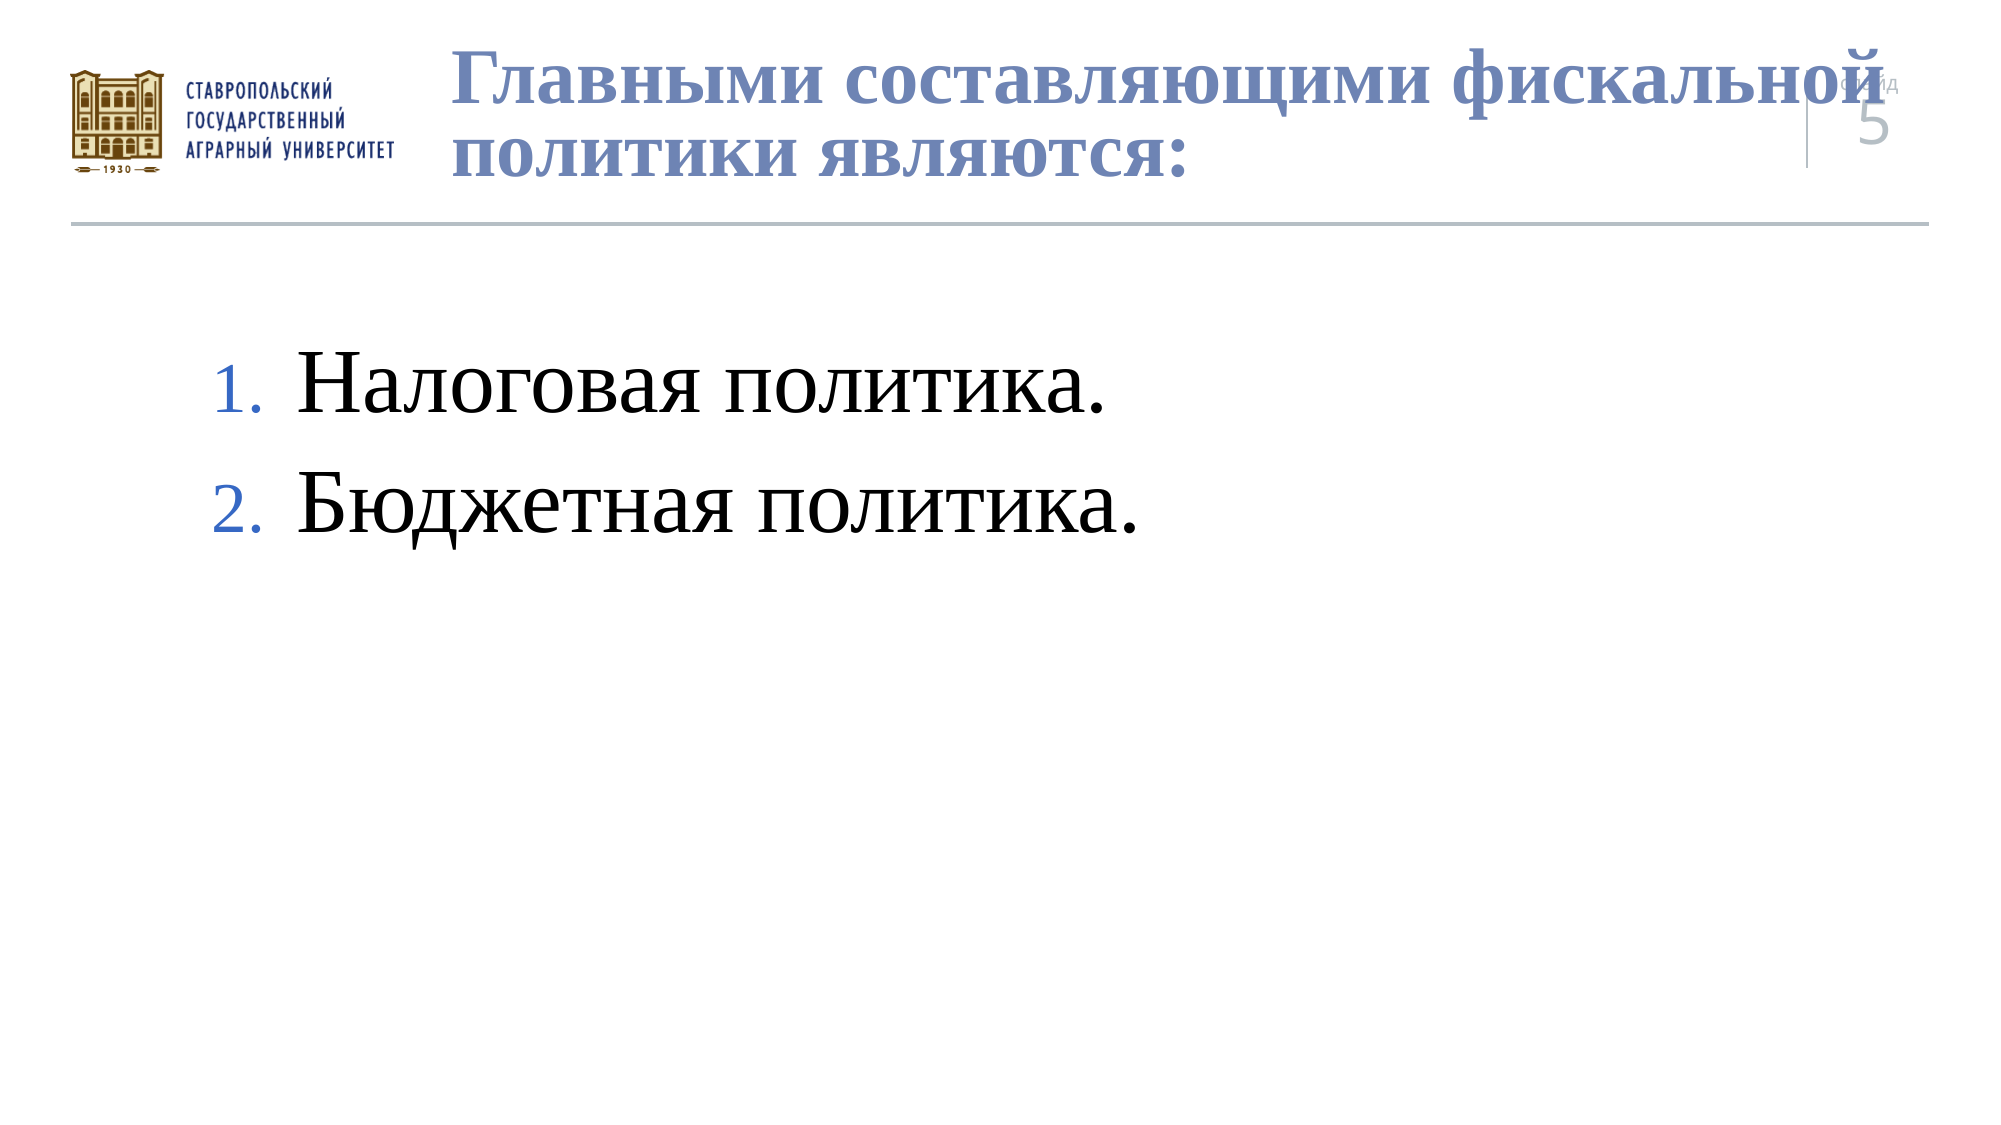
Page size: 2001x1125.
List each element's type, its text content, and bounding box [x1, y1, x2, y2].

picture [70, 70, 394, 173]
list Налоговая политика. Бюджетная политика. [196, 326, 1930, 627]
title Главными составляющими фискальной политики являются: [436, 37, 1918, 200]
